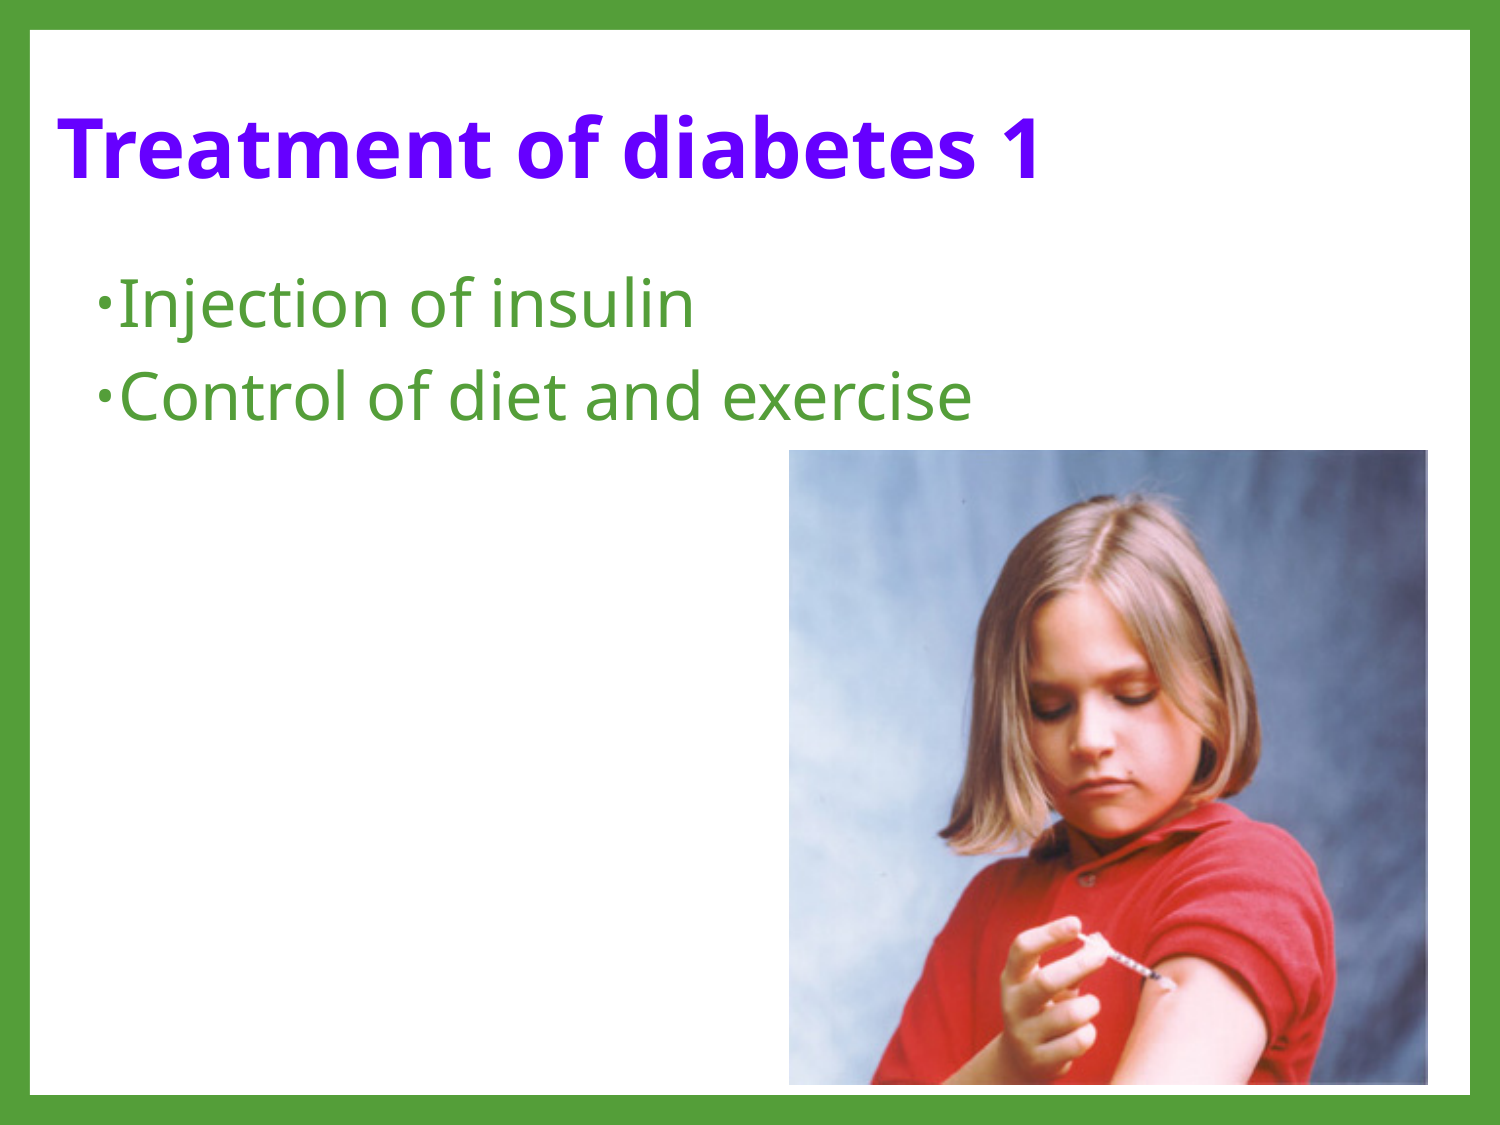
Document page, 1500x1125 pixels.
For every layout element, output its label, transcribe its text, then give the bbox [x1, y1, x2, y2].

title Treatment of diabetes 1 [41, 39, 1257, 263]
list Injection of insulin Control of diet and exercise [75, 262, 1300, 1062]
picture [789, 450, 1429, 1086]
